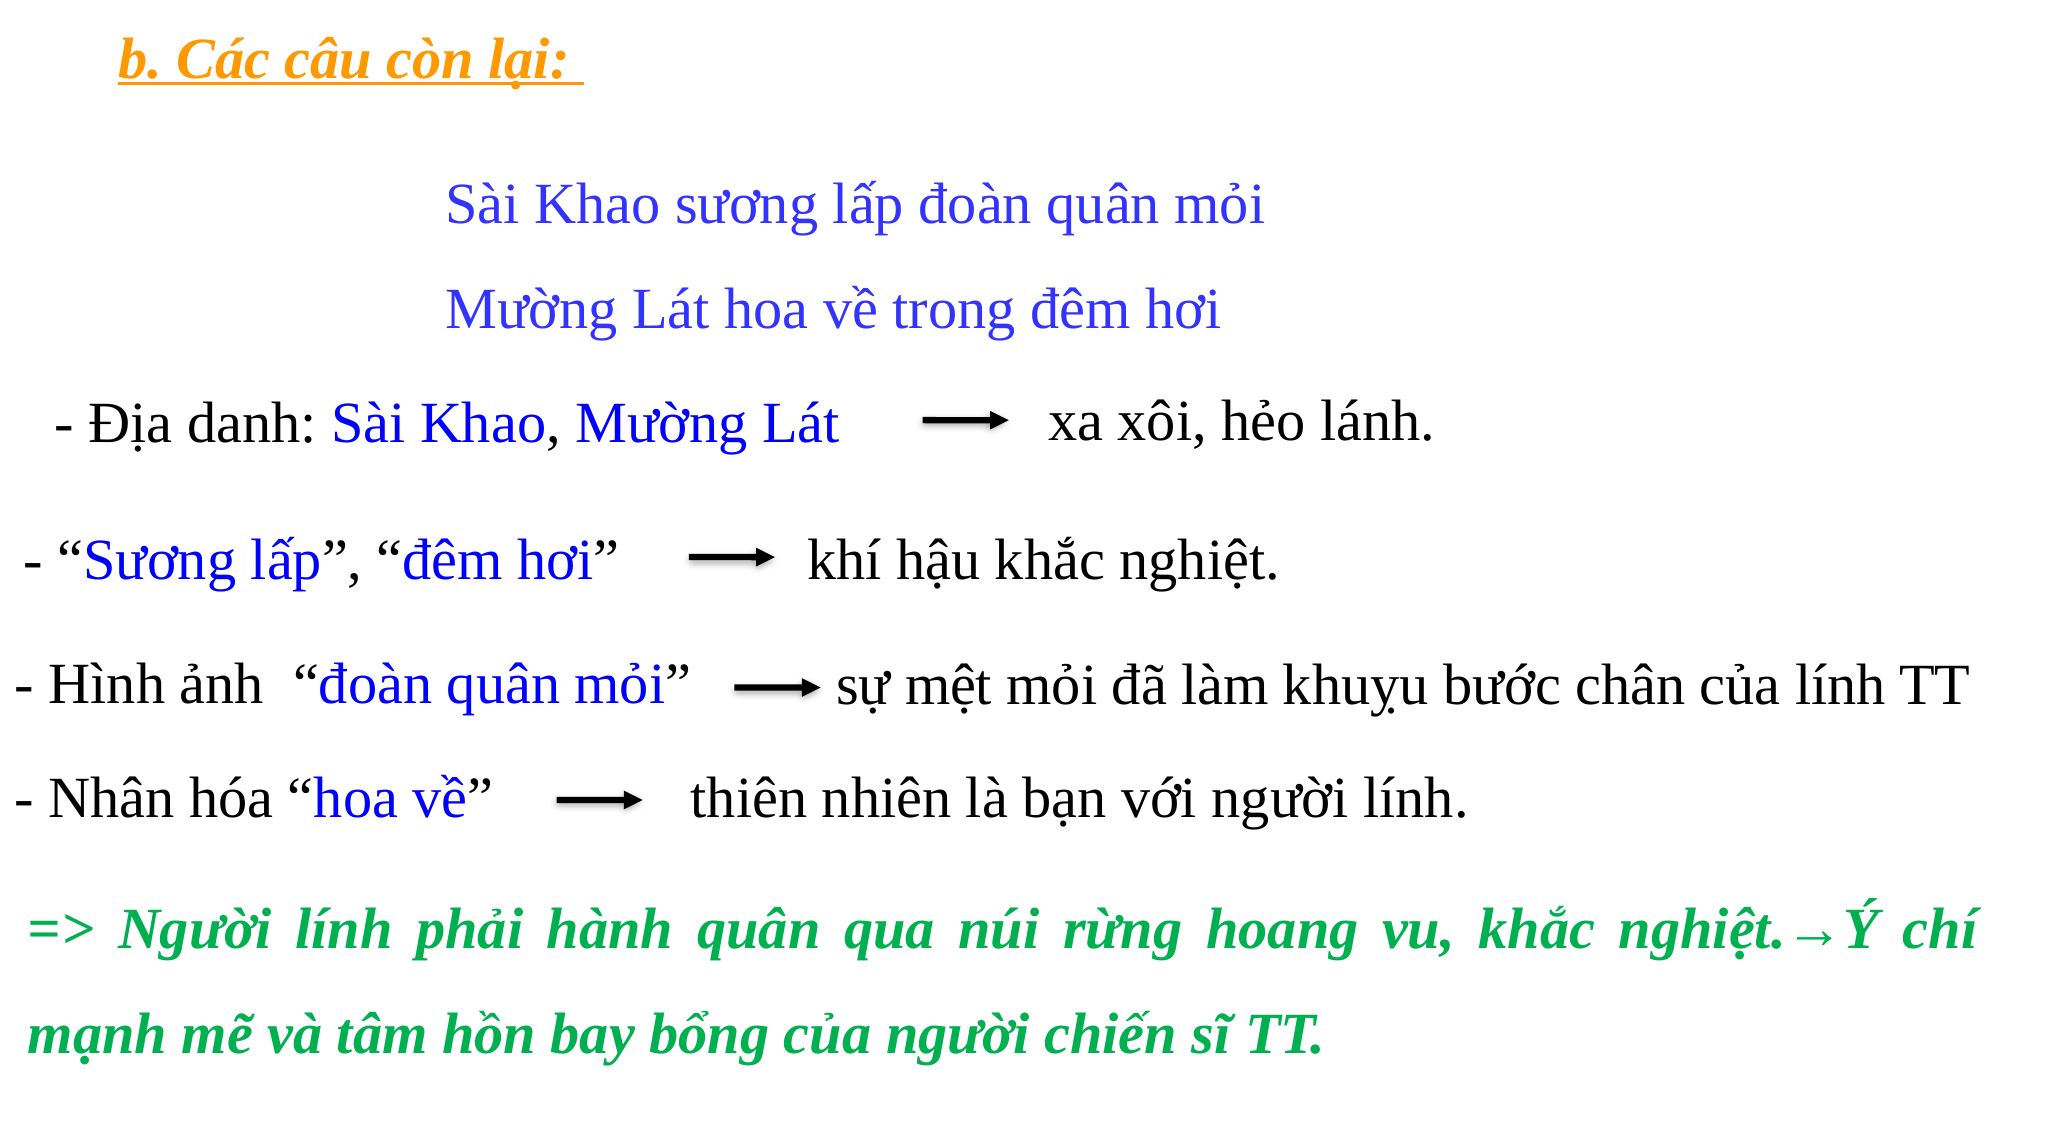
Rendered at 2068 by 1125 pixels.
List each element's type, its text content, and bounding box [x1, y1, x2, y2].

text_box xa xôi, hẻo lánh. [1033, 374, 1723, 460]
text_box sự mệt mỏi đã làm khuỵu bước chân của lính TT [821, 639, 2068, 724]
text_box khí hậu khắc nghiệt. [792, 514, 1637, 599]
text_box - “Sương lấp”, “đêm hơi” [8, 514, 792, 599]
text_box Sài Khao sương lấp đoàn quân mỏi Mường Lát hoa về trong đêm hơi [430, 122, 1999, 348]
text_box thiên nhiên là bạn với người lính. [675, 751, 1830, 837]
text_box - Địa danh: Sài Khao, Mường Lát [39, 377, 1246, 462]
text_box [556, 790, 643, 810]
text_box - Nhân hóa “hoa về” [0, 751, 583, 837]
text_box - Hình ảnh “đoàn quân mỏi” [0, 637, 821, 723]
text_box [734, 678, 821, 697]
text_box b. Các câu còn lại: [103, 12, 1378, 98]
text_box => Người lính phải hành quân qua núi rừng hoang vu, khắc nghiệt.→Ý chí mạnh mẽ và tâm hồn bay bổng của người chiến sĩ TT. [13, 847, 1995, 1073]
text_box [922, 410, 1009, 430]
text_box [688, 547, 775, 567]
